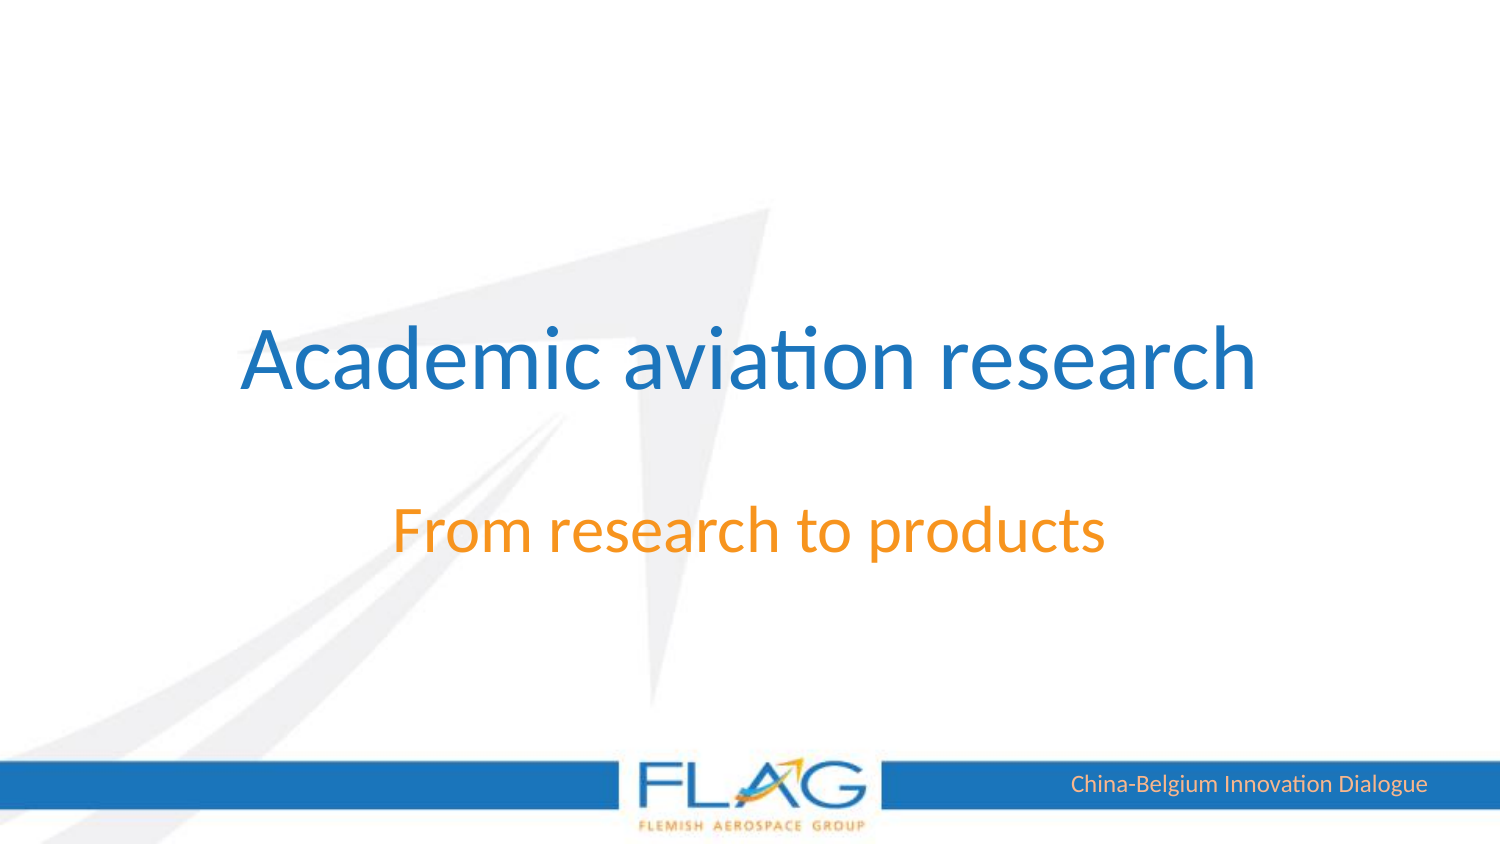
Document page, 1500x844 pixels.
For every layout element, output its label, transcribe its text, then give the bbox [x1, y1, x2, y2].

footer China-Belgium Innovation Dialogue [1012, 759, 1488, 805]
title Academic aviation research [112, 262, 1388, 443]
picture [0, 0, 1500, 844]
subtitle From research to products [225, 478, 1275, 694]
